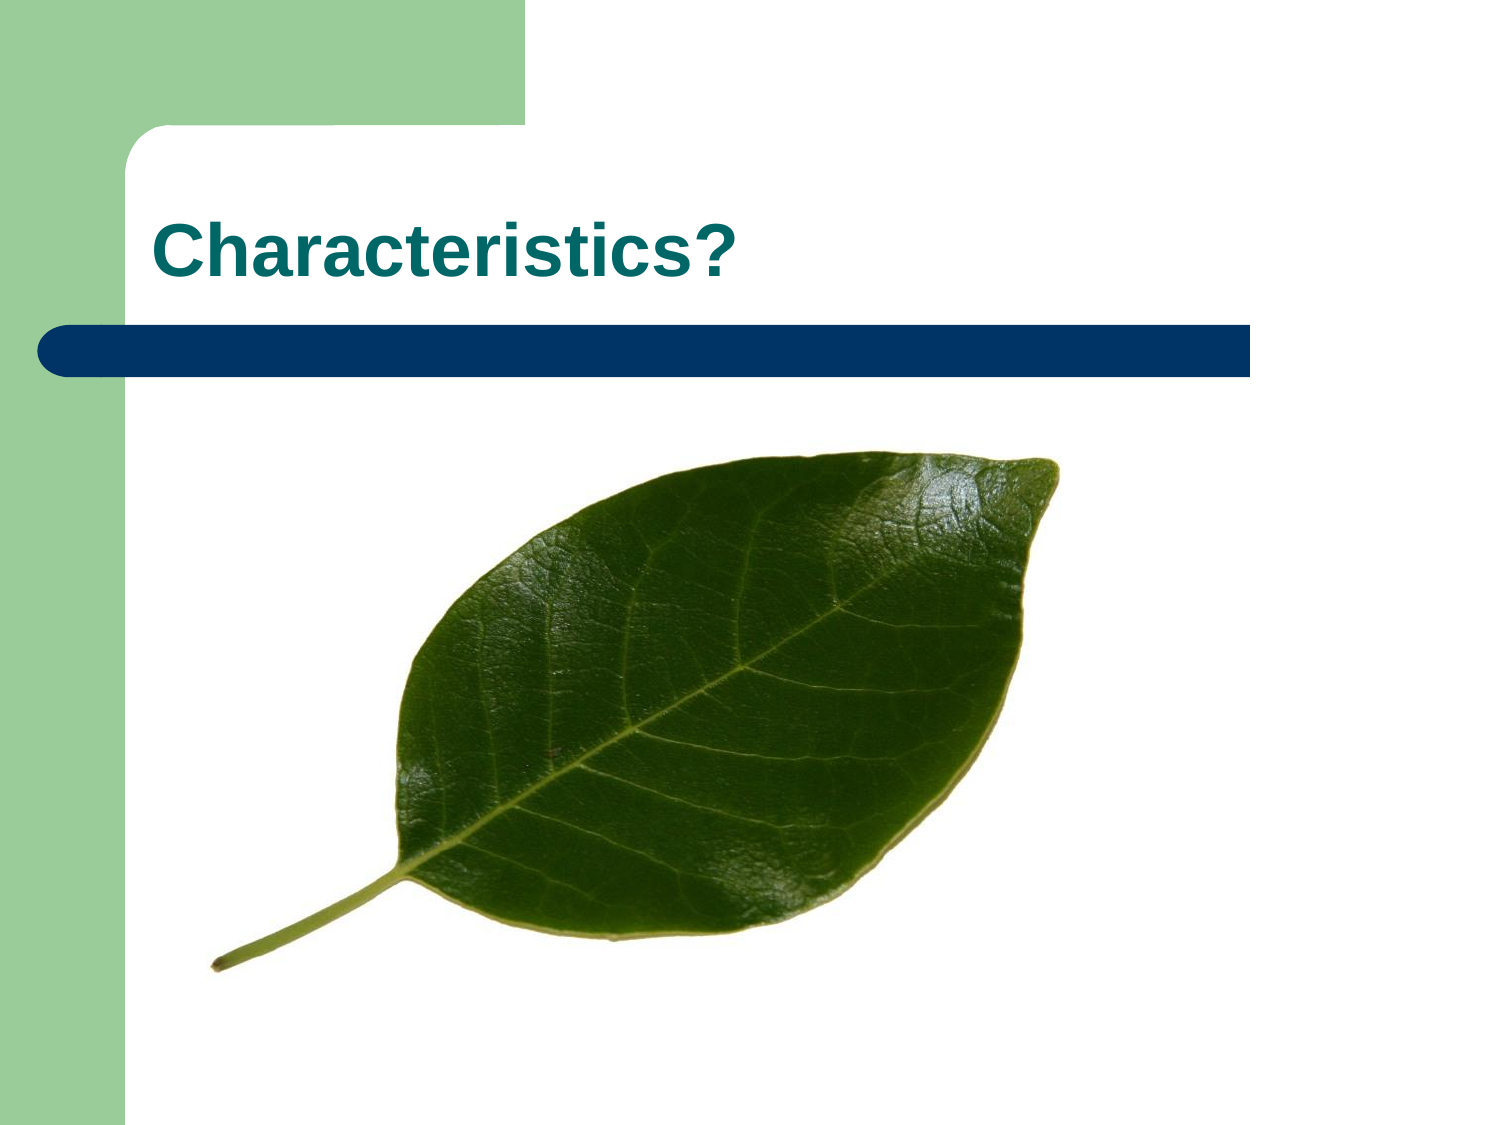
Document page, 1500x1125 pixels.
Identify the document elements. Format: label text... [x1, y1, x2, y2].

picture [174, 424, 1188, 1063]
text_box Characteristics? [136, 136, 1413, 301]
